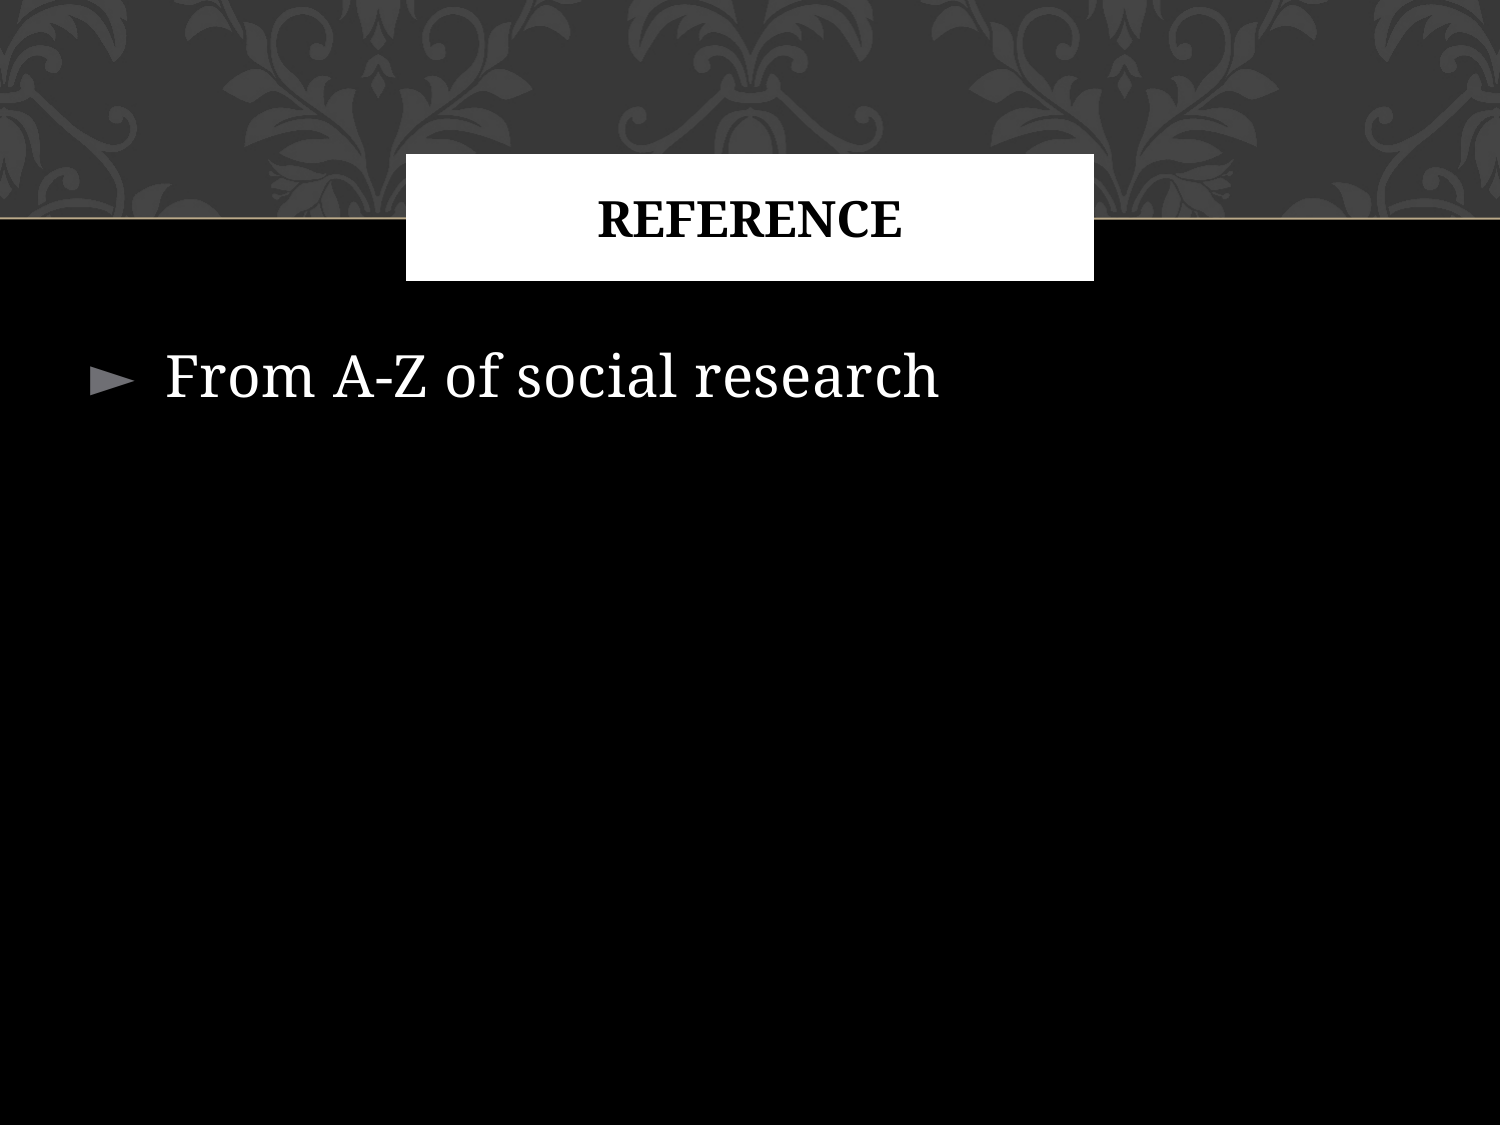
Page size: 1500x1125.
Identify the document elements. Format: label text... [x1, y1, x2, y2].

list From A-Z of social research [75, 331, 1425, 1000]
title Reference [406, 154, 1094, 281]
